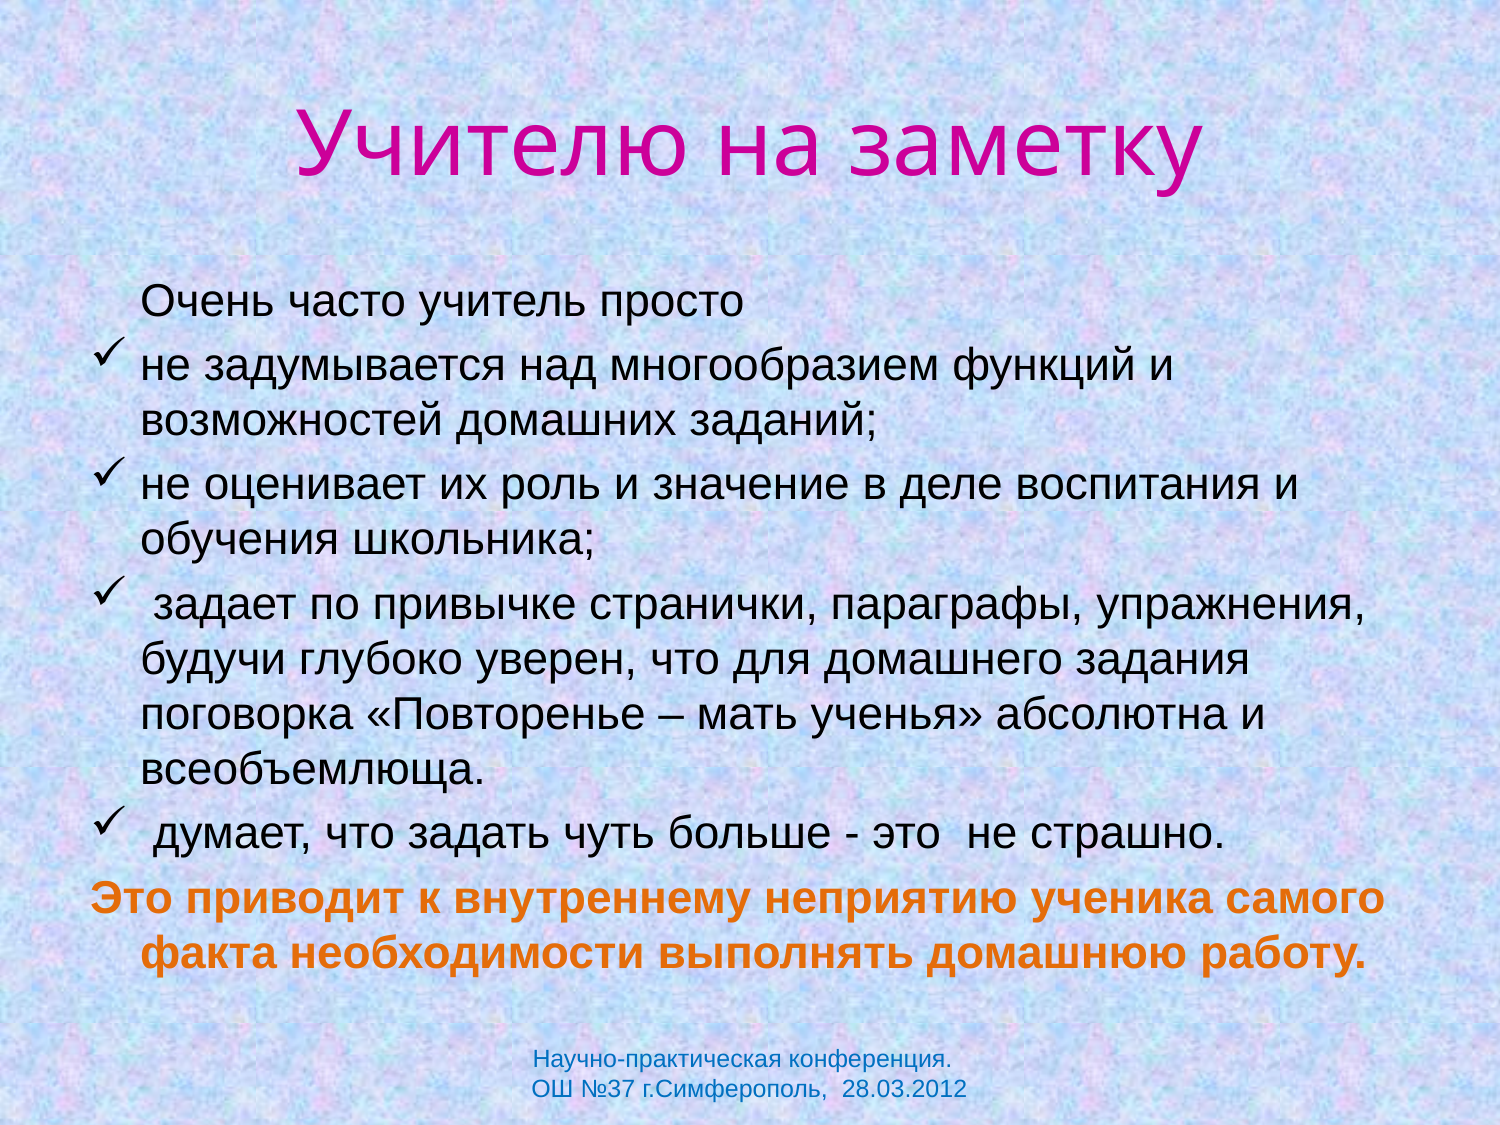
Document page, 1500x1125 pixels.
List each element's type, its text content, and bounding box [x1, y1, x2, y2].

title Учителю на заметку [75, 45, 1425, 233]
footer Научно-практическая конференция. ОШ №37 г.Симферополь, 28.03.2012 [512, 1042, 988, 1103]
picture [0, 0, 1500, 1125]
list Очень часто учитель просто не задумывается над многообразием функций и возможностей домашних заданий; не оценивает их роль и значение в деле воспитания и обучения школьника; задает по привычке странички, параграфы, упражнения, будучи глубоко уверен, что для домашнего задания поговорка «Повторенье – мать ученья» абсолютна и всеобъемлюща. думает, что задать чуть больше - это не страшно. Это приводит к внутреннему неприятию ученика самого факта необходимости выполнять домашнюю работу. [75, 262, 1425, 1005]
